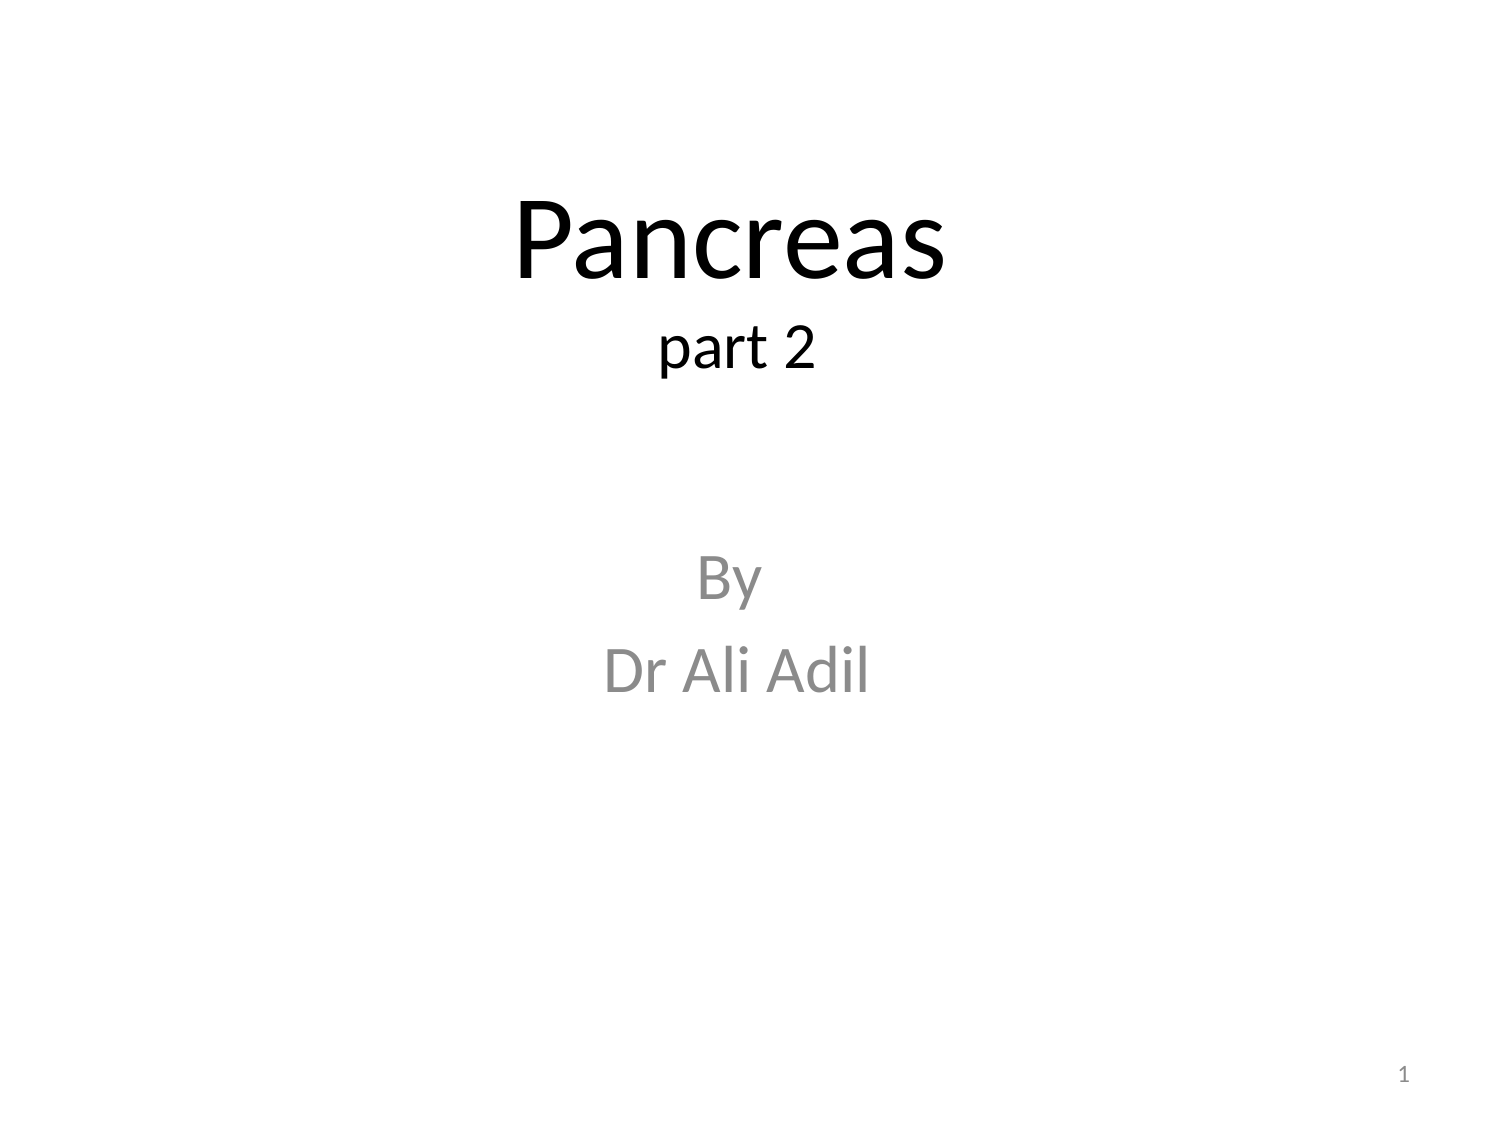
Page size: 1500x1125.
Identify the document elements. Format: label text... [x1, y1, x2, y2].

title Pancreas part 2 [99, 149, 1375, 392]
slide_number 1 [1074, 1042, 1425, 1103]
subtitle By Dr Ali Adil [212, 525, 1263, 813]
